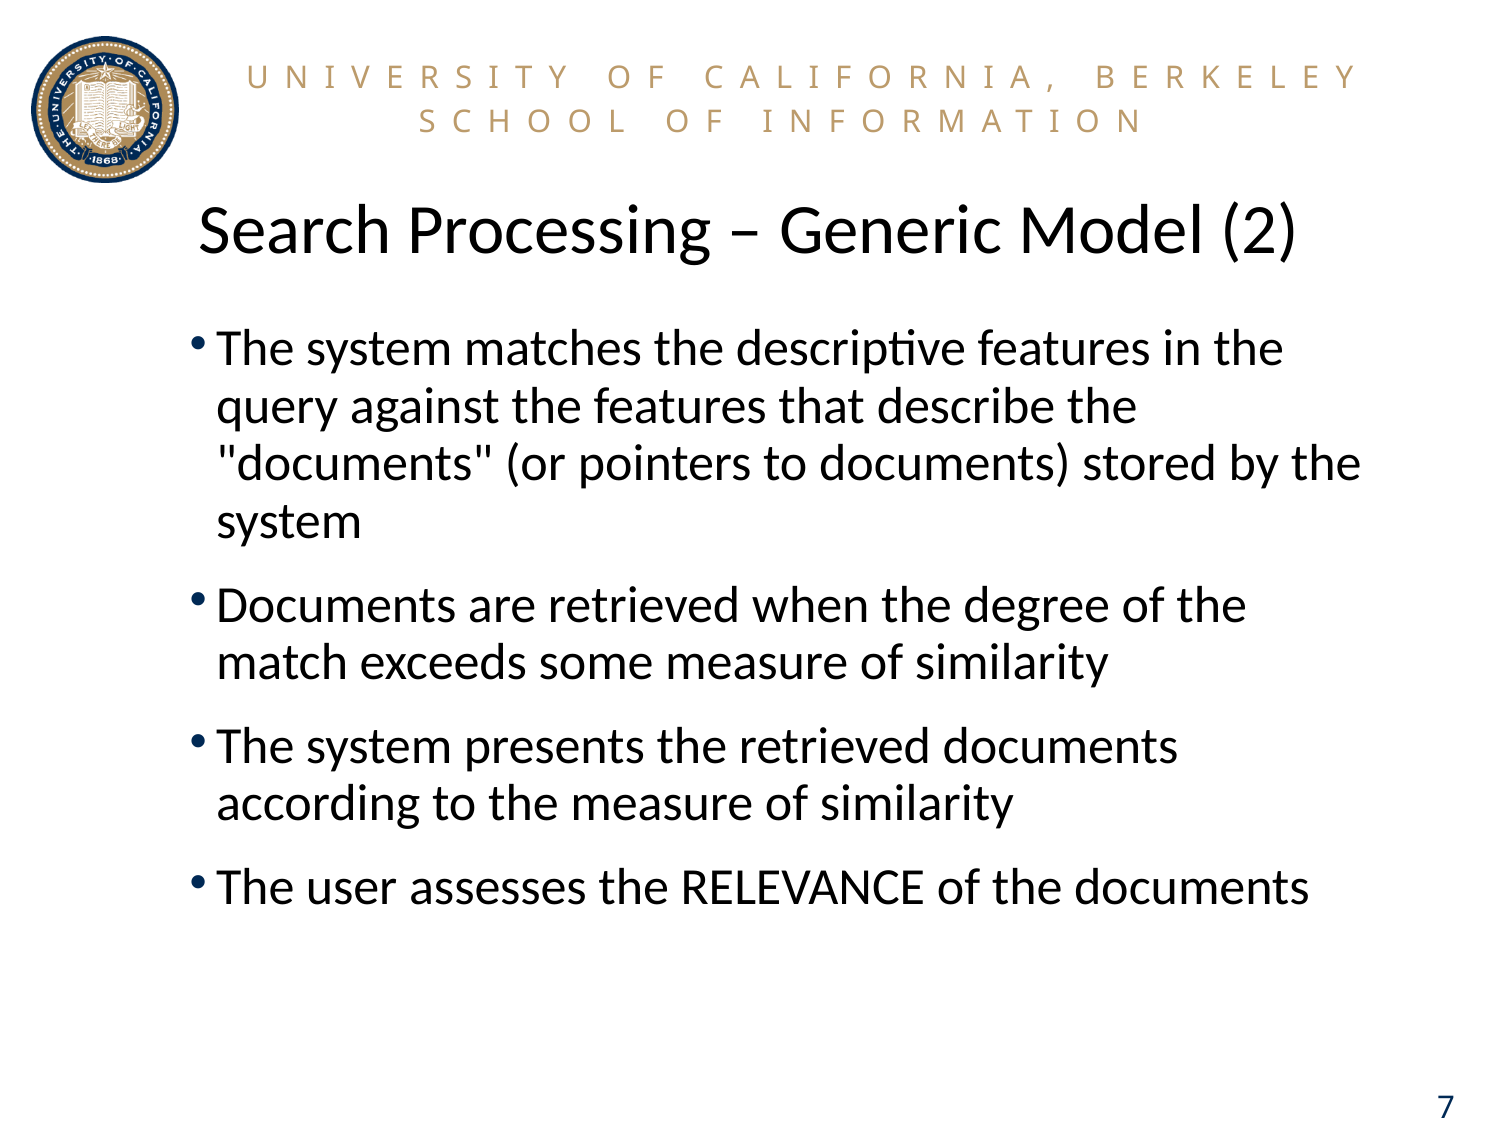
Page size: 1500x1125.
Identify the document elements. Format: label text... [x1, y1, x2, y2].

text_box 7 [1438, 1081, 1454, 1119]
text_box The system matches the descriptive features in the query against the features that describe the "documents" (or pointers to documents) stored by the system Documents are retrieved when the degree of the match exceeds some measure of similarity The system presents the retrieved documents according to the measure of similarity The user assesses the RELEVANCE of the documents [174, 312, 1388, 924]
text_box UNIVERSITY OF CALIFORNIA, BERKELEY [240, 61, 1361, 97]
picture [31, 36, 179, 184]
text_box SCHOOL OF INFORMATION [412, 105, 1147, 140]
title Search Processing – Generic Model (2) [74, 132, 1425, 328]
